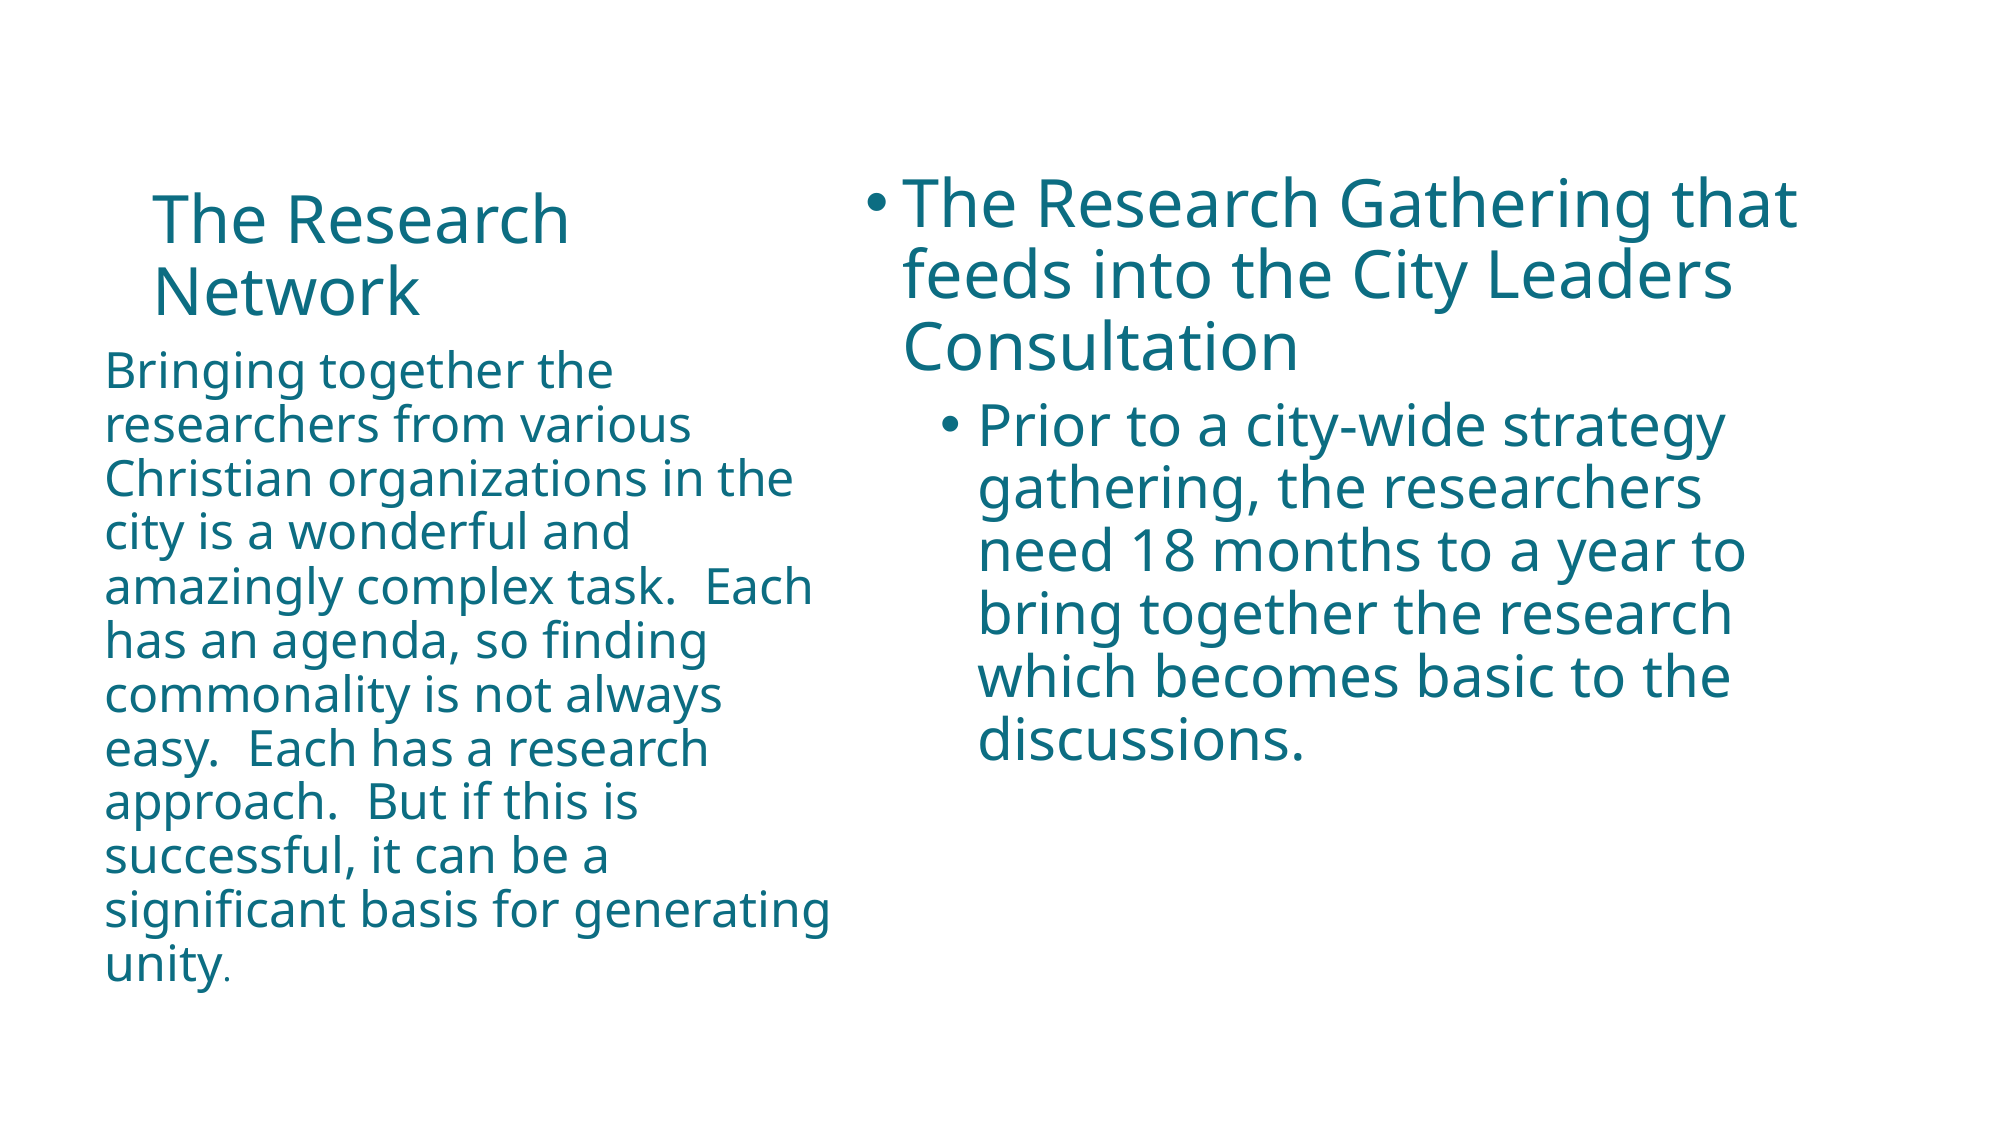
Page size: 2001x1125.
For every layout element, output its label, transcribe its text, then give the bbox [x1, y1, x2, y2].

list Bringing together the researchers from various Christian organizations in the city is a wonderful and amazingly complex task. Each has an agenda, so finding commonality is not always easy. Each has a research approach. But if this is successful, it can be a significant basis for generating unity. [89, 337, 851, 1055]
list The Research Gathering that feeds into the City Leaders Consultation Prior to a city-wide strategy gathering, the researchers need 18 months to a year to bring together the research which becomes basic to the discussions. [850, 161, 1863, 962]
title The Research Network [137, 75, 783, 337]
